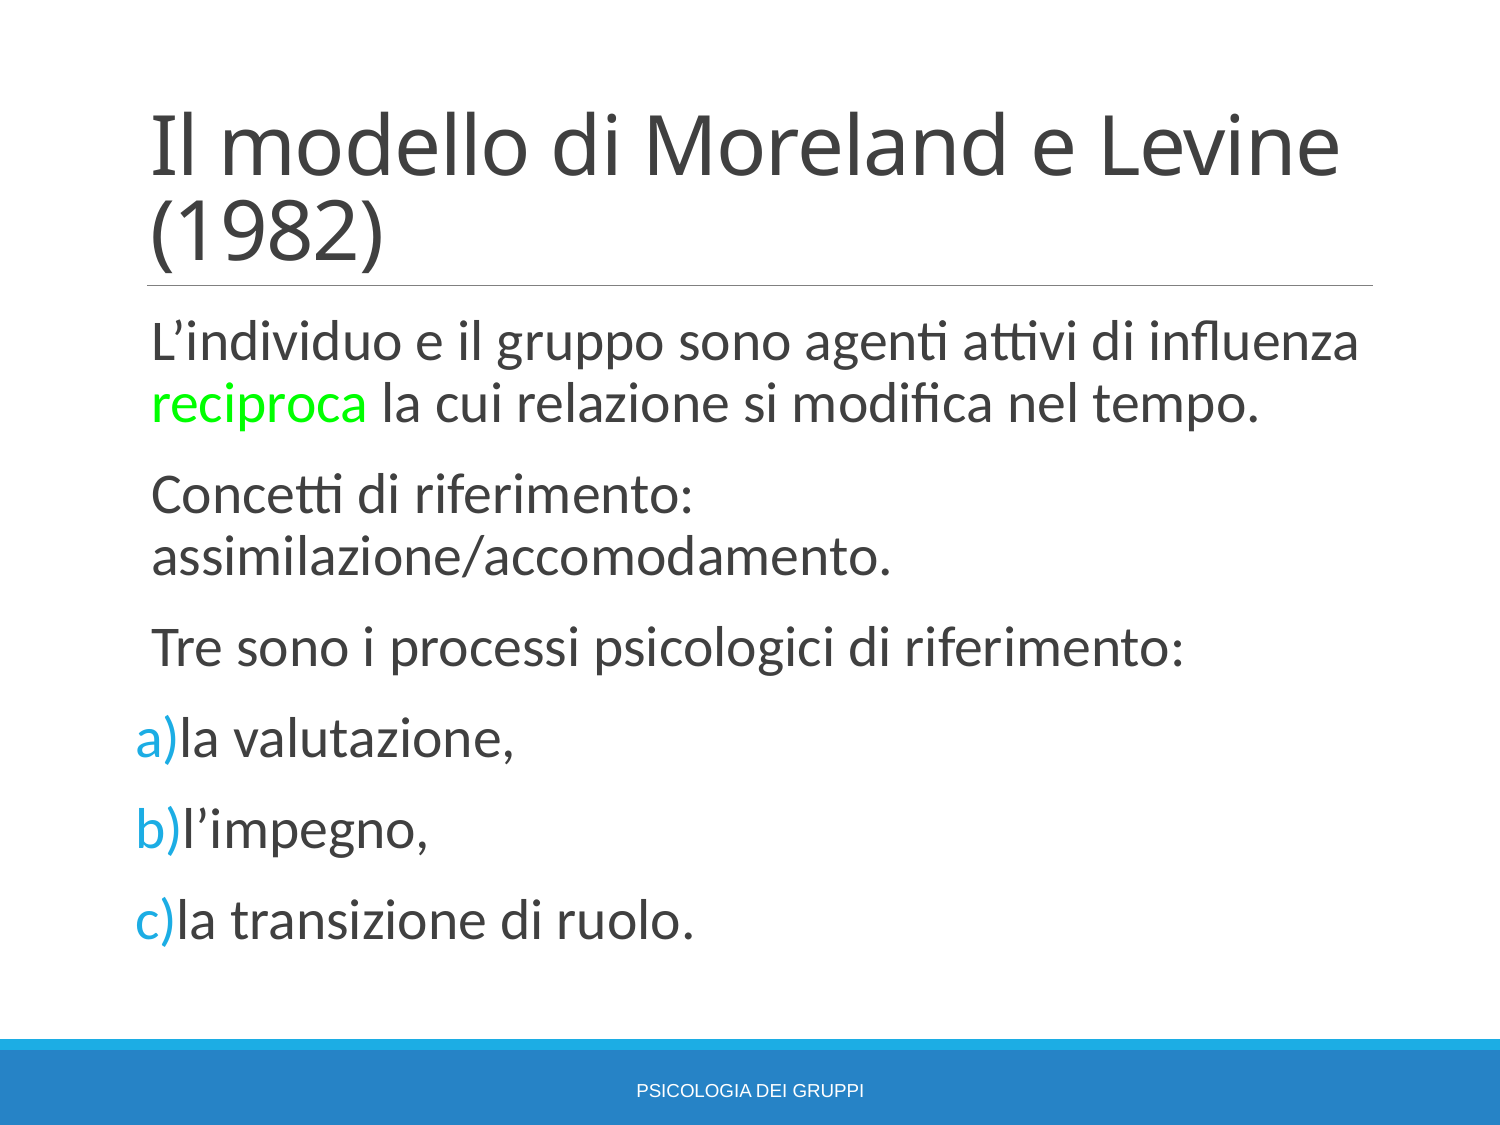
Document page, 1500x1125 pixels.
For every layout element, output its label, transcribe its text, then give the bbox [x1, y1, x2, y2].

title Il modello di Moreland e Levine (1982) [135, 47, 1373, 285]
list L’individuo e il gruppo sono agenti attivi di influenza reciproca la cui relazione si modifica nel tempo. Concetti di riferimento: assimilazione/accomodamento. Tre sono i processi psicologici di riferimento: la valutazione, l’impegno, la transizione di ruolo. [135, 302, 1373, 963]
footer Psicologia dei gruppi [453, 1059, 1047, 1120]
